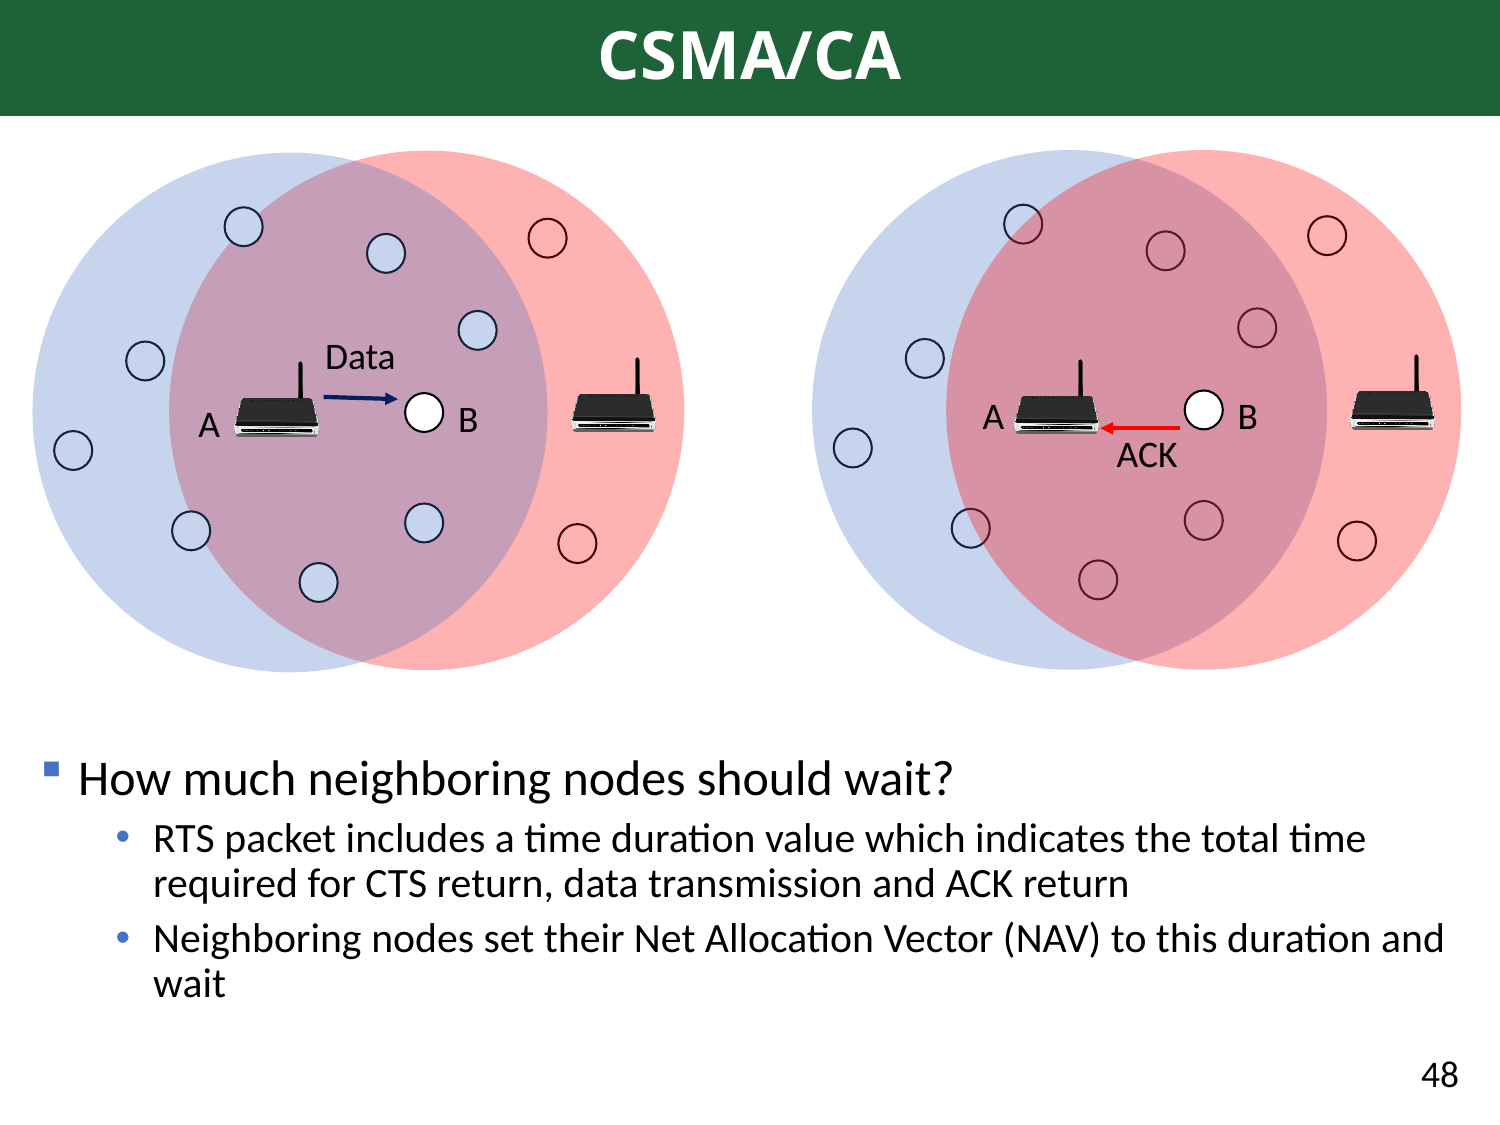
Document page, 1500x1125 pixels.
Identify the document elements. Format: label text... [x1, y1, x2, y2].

list How much neighboring nodes should wait? RTS packet includes a time duration value which indicates the total time required for CTS return, data transmission and ACK return Neighboring nodes set their Net Allocation Vector (NAV) to this duration and wait [25, 139, 1475, 1102]
text_box [811, 149, 1137, 671]
text_box [1183, 389, 1222, 429]
slide_number 48 [1136, 1042, 1474, 1103]
text_box [945, 149, 1463, 671]
picture [1350, 354, 1435, 430]
text_box A [967, 385, 1006, 445]
text_box [404, 392, 443, 434]
text_box ACK [1084, 422, 1211, 484]
picture [1014, 359, 1099, 434]
picture [571, 357, 656, 432]
text_box [31, 151, 549, 674]
picture [234, 361, 319, 437]
text_box B [443, 387, 482, 447]
title CSMA/CA [0, 0, 1500, 116]
text_box A [183, 392, 222, 453]
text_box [323, 396, 398, 400]
text_box B [1222, 384, 1261, 445]
text_box Data [292, 324, 429, 385]
